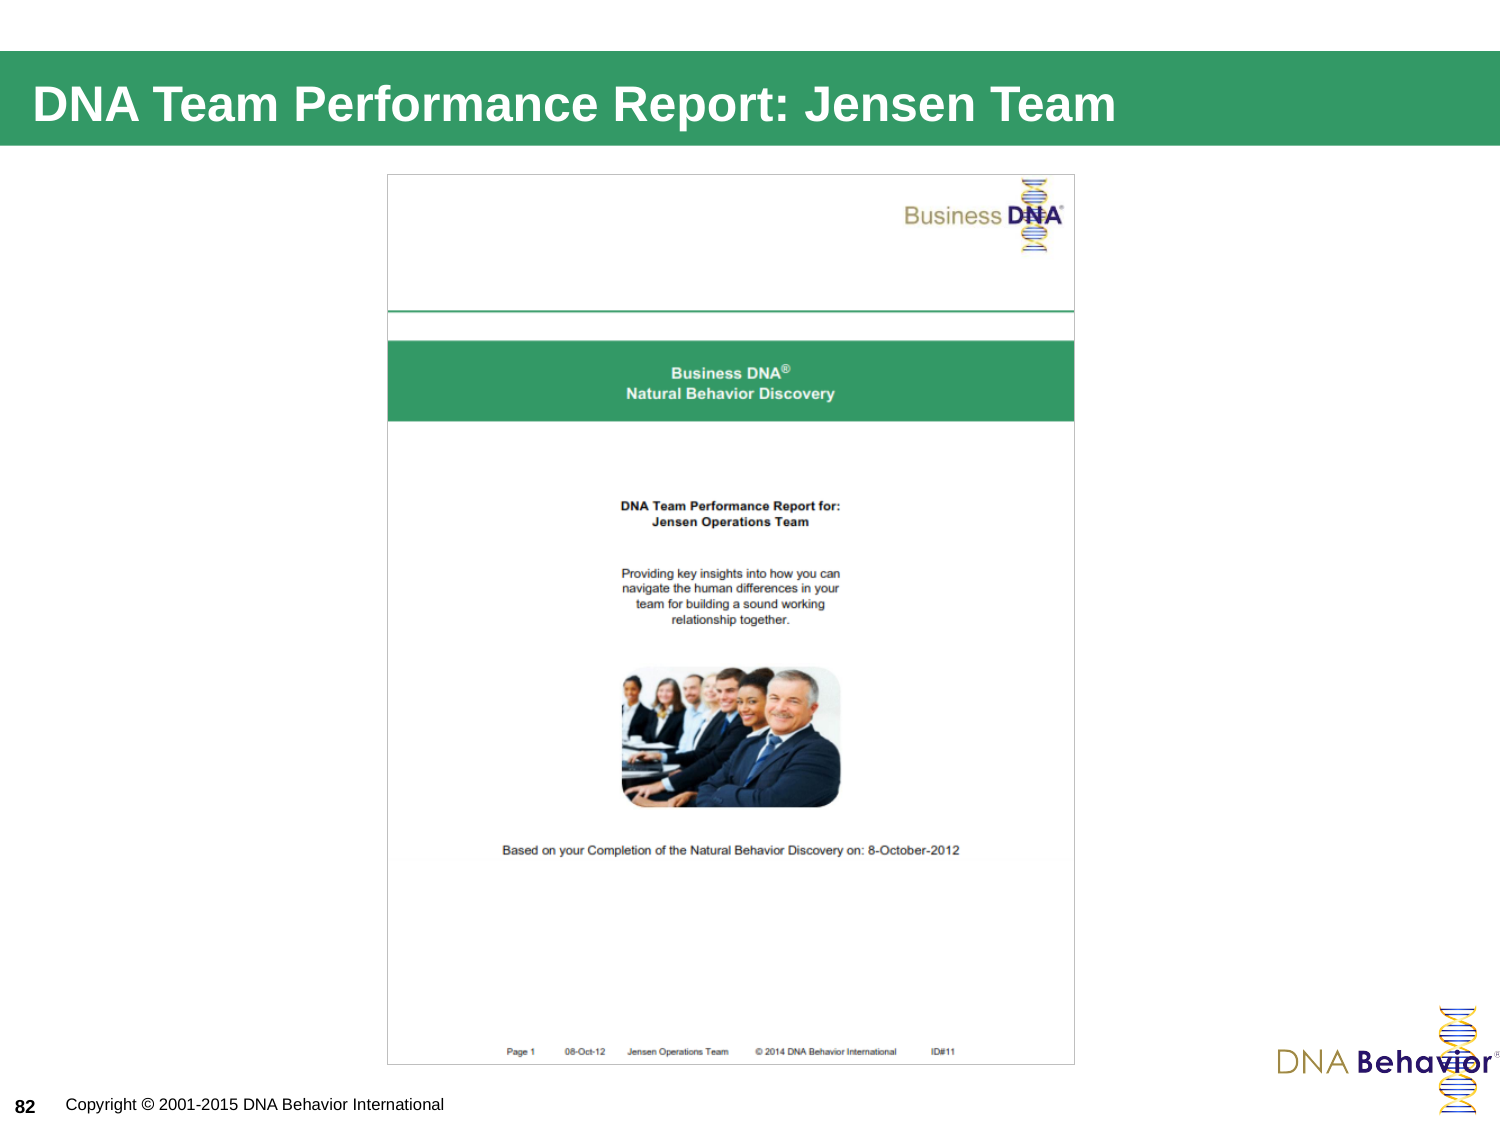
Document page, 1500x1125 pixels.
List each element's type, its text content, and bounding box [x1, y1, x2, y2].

picture [1275, 994, 1500, 1125]
picture [387, 174, 1076, 1065]
text_box DNA Team Performance Report: Jensen Team [0, 56, 1337, 148]
